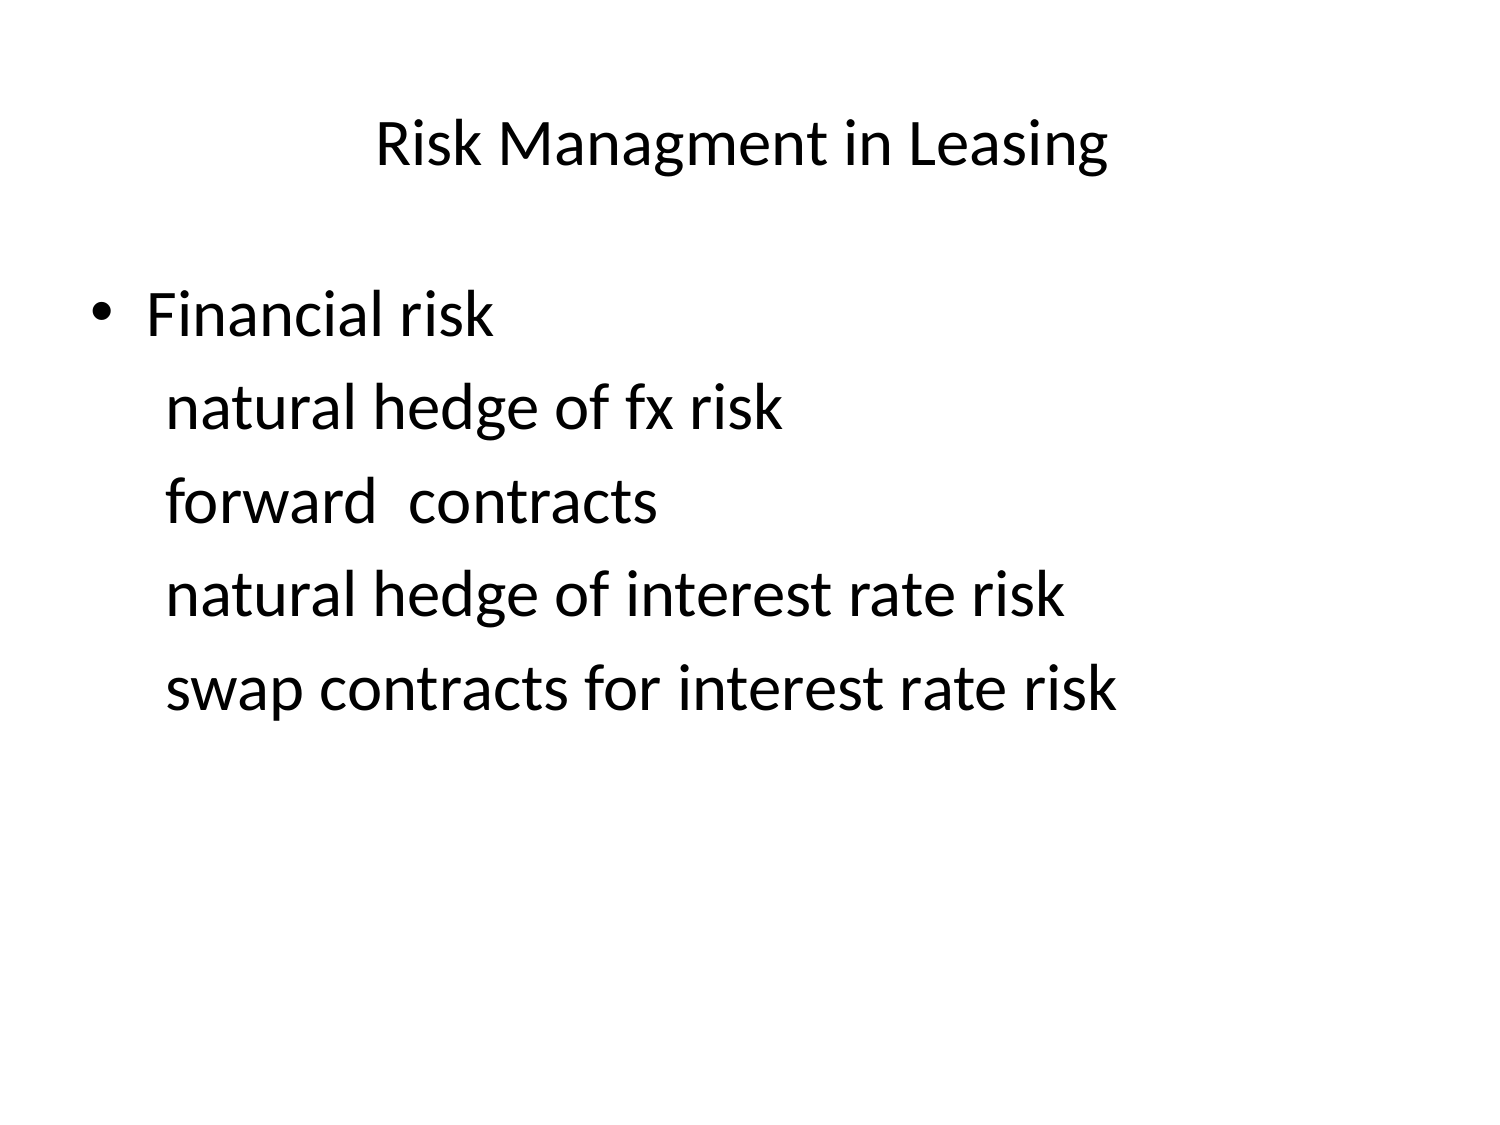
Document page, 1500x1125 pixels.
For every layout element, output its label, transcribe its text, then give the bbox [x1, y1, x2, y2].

title Risk Managment in Leasing [75, 45, 1425, 233]
list Financial risk natural hedge of fx risk forward contracts natural hedge of interest rate risk swap contracts for interest rate risk [75, 262, 1425, 1005]
